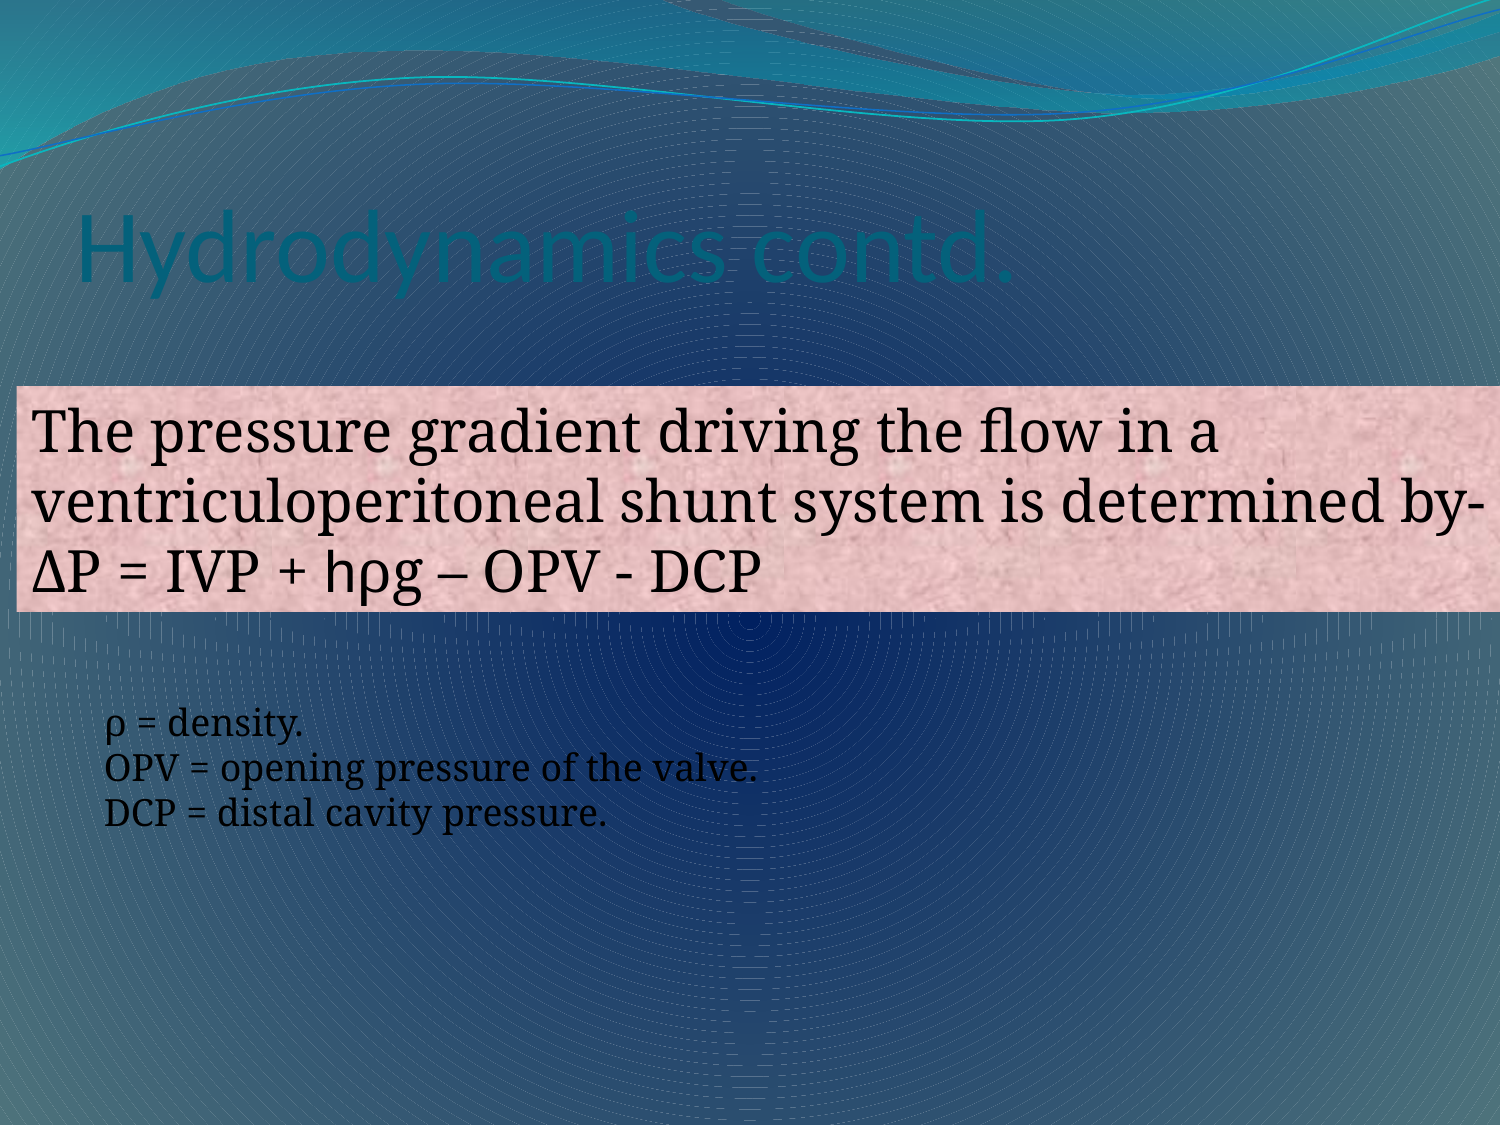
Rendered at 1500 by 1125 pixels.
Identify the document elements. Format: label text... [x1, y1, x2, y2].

text_box ρ = density. OPV = opening pressure of the valve. DCP = distal cavity pressure. [89, 691, 774, 842]
title Hydrodynamics contd. [74, 115, 1438, 304]
text_box The pressure gradient driving the flow in a ventriculoperitoneal shunt system is determined by- ΔP = IVP + hρg – OPV - DCP [16, 386, 1500, 612]
